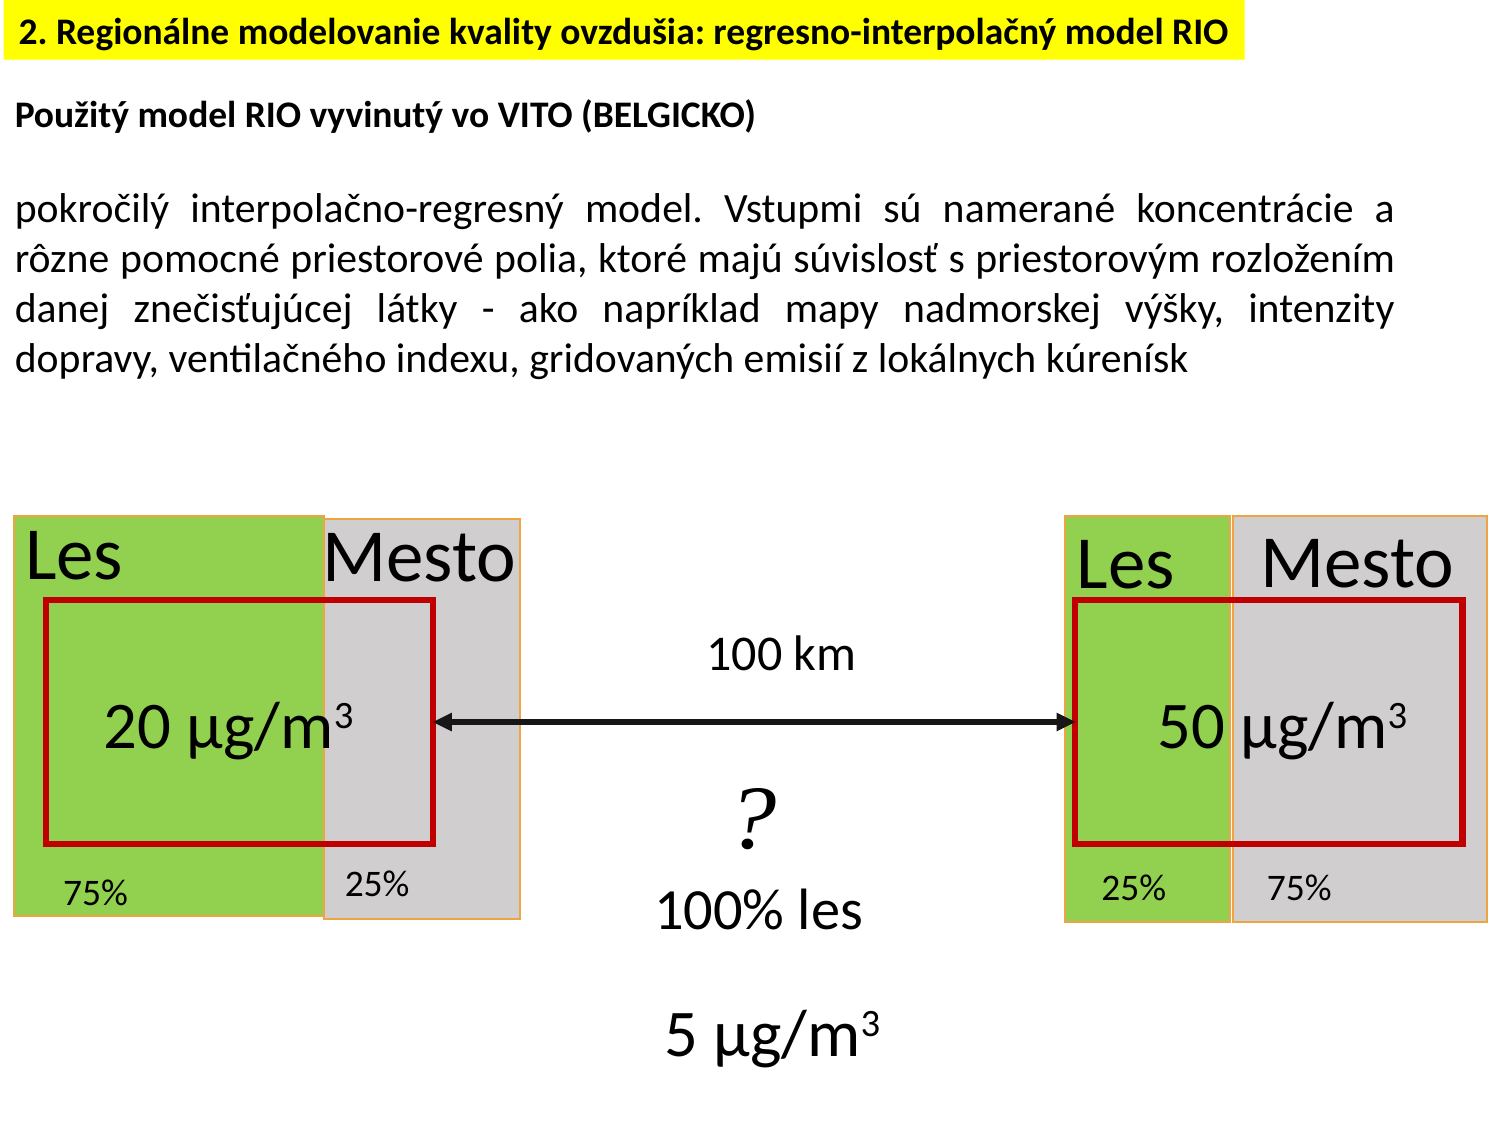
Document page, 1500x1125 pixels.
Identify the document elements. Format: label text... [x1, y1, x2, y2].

text_box [1064, 724, 1231, 923]
text_box [45, 599, 434, 845]
text_box 100% les [639, 863, 957, 949]
text_box 100 km [623, 613, 940, 688]
text_box [289, 515, 308, 599]
text_box 50 μg/m3 [1143, 674, 1448, 769]
text_box Les [10, 497, 289, 602]
text_box 75% [1252, 855, 1374, 916]
text_box 20 μg/m3 [89, 674, 397, 769]
text_box [323, 724, 521, 920]
text_box Les [1061, 506, 1247, 612]
text_box Použitý model RIO vyvinutý vo VITO (BELGICKO) pokročilý interpolačno-regresný model. Vstupmi sú namerané koncentrácie a rôzne pomocné priestorové polia, ktoré majú súvislosť s priestorovým rozložením danej znečisťujúcej látky - ako napríklad mapy nadmorskej výšky, intenzity dopravy, ventilačného indexu, gridovaných emisií z lokálnych kúrenísk [0, 83, 1411, 388]
text_box [1064, 612, 1074, 720]
text_box [13, 602, 325, 917]
text_box Mesto [1245, 505, 1480, 610]
text_box 5 μg/m3 [649, 982, 957, 1078]
text_box 2. Regionálne modelovanie kvality ovzdušia: regresno-interpolačný model RIO [3, 0, 1245, 60]
text_box 25% [329, 851, 452, 911]
text_box Mesto [308, 499, 542, 605]
text_box [434, 605, 521, 721]
text_box 25% [1086, 855, 1209, 916]
text_box [1074, 610, 1464, 845]
text_box 75% [48, 860, 170, 920]
text_box [1232, 515, 1488, 923]
